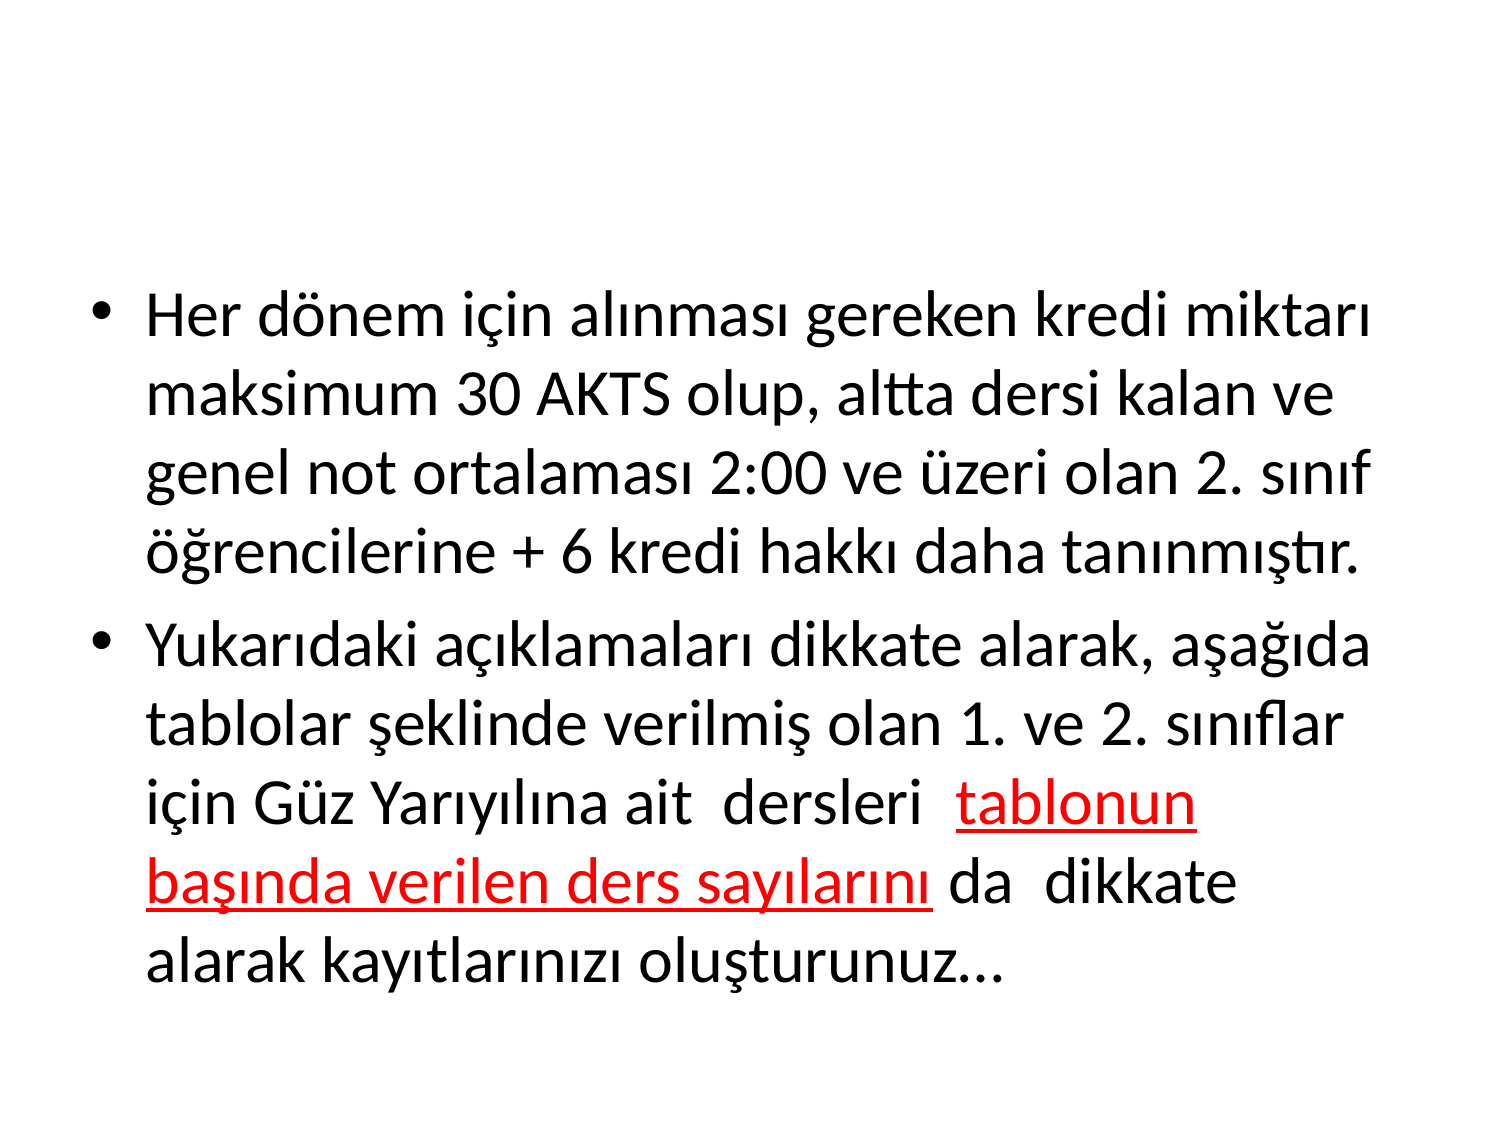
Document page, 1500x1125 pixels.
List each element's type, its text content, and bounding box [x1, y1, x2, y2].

list Her dönem için alınması gereken kredi miktarı maksimum 30 AKTS olup, altta dersi kalan ve genel not ortalaması 2:00 ve üzeri olan 2. sınıf öğrencilerine + 6 kredi hakkı daha tanınmıştır. Yukarıdaki açıklamaları dikkate alarak, aşağıda tablolar şeklinde verilmiş olan 1. ve 2. sınıflar için Güz Yarıyılına ait dersleri tablonun başında verilen ders sayılarını da dikkate alarak kayıtlarınızı oluşturunuz… [75, 262, 1425, 1005]
